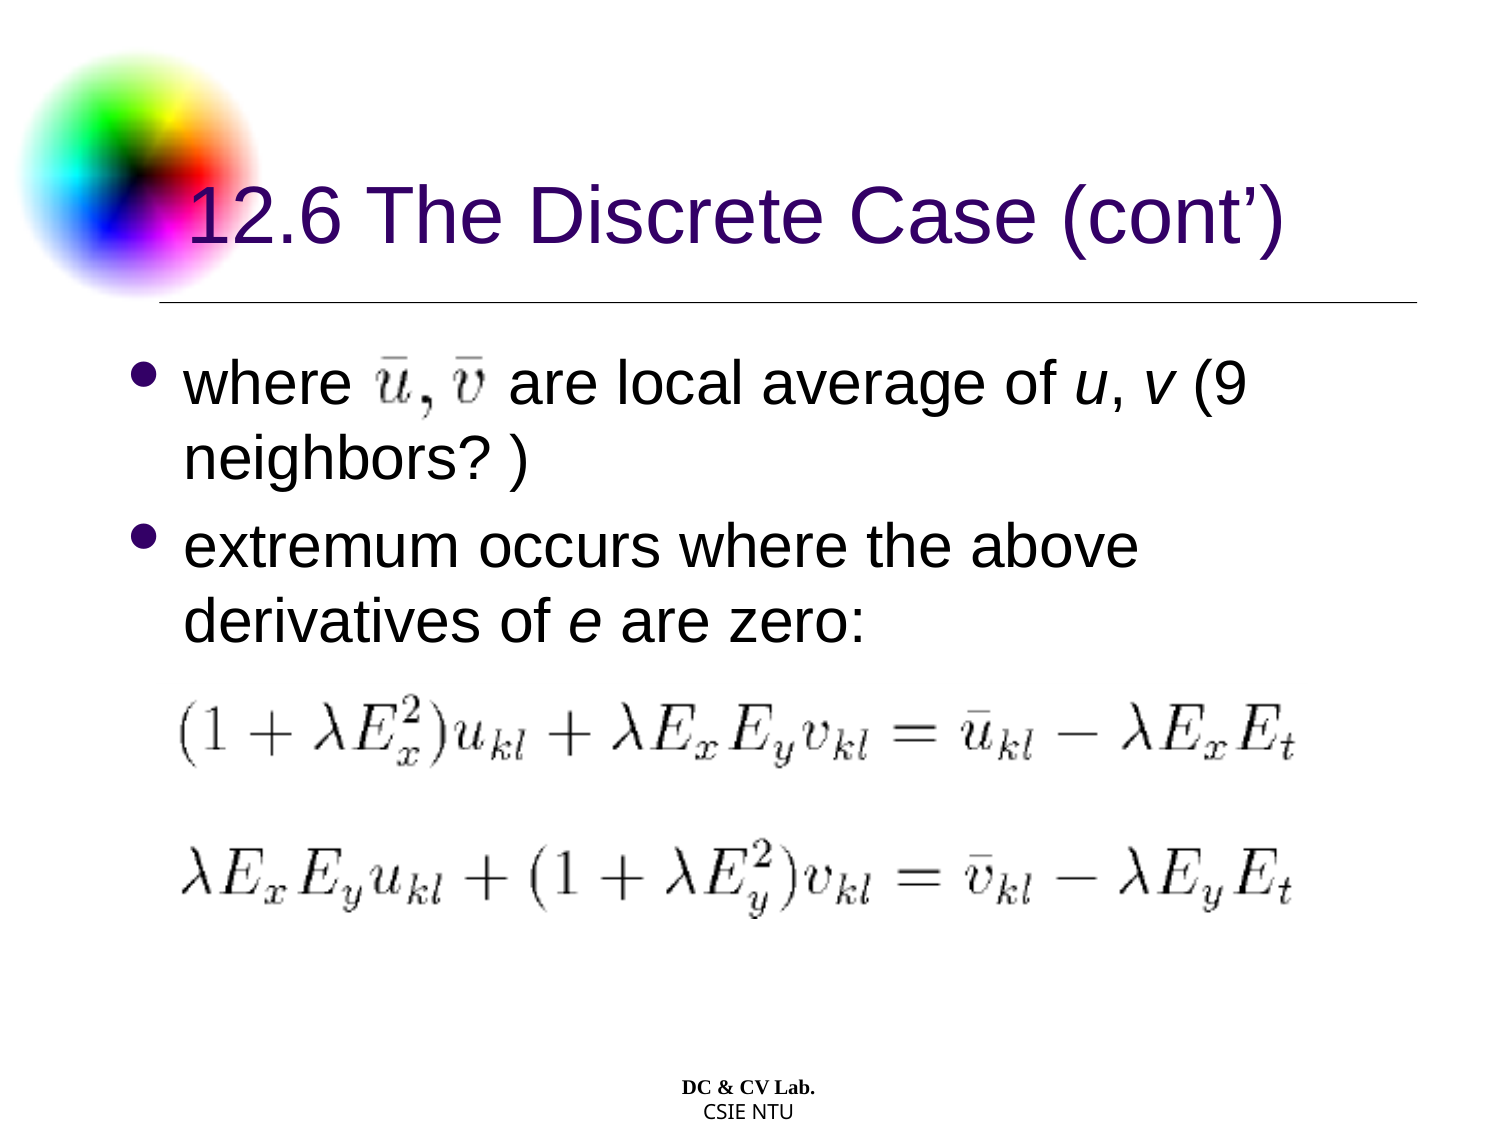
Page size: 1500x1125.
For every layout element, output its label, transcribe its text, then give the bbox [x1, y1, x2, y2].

title 12.6 The Discrete Case (cont’) [171, 54, 1500, 268]
picture [0, 42, 272, 318]
picture [362, 350, 500, 424]
picture [155, 681, 1308, 920]
list where are local average of u, v (9 neighbors? ) extremum occurs where the above derivatives of e are zero: [112, 334, 1463, 1059]
footer DC & CV Lab. CSIE NTU [511, 1066, 987, 1125]
